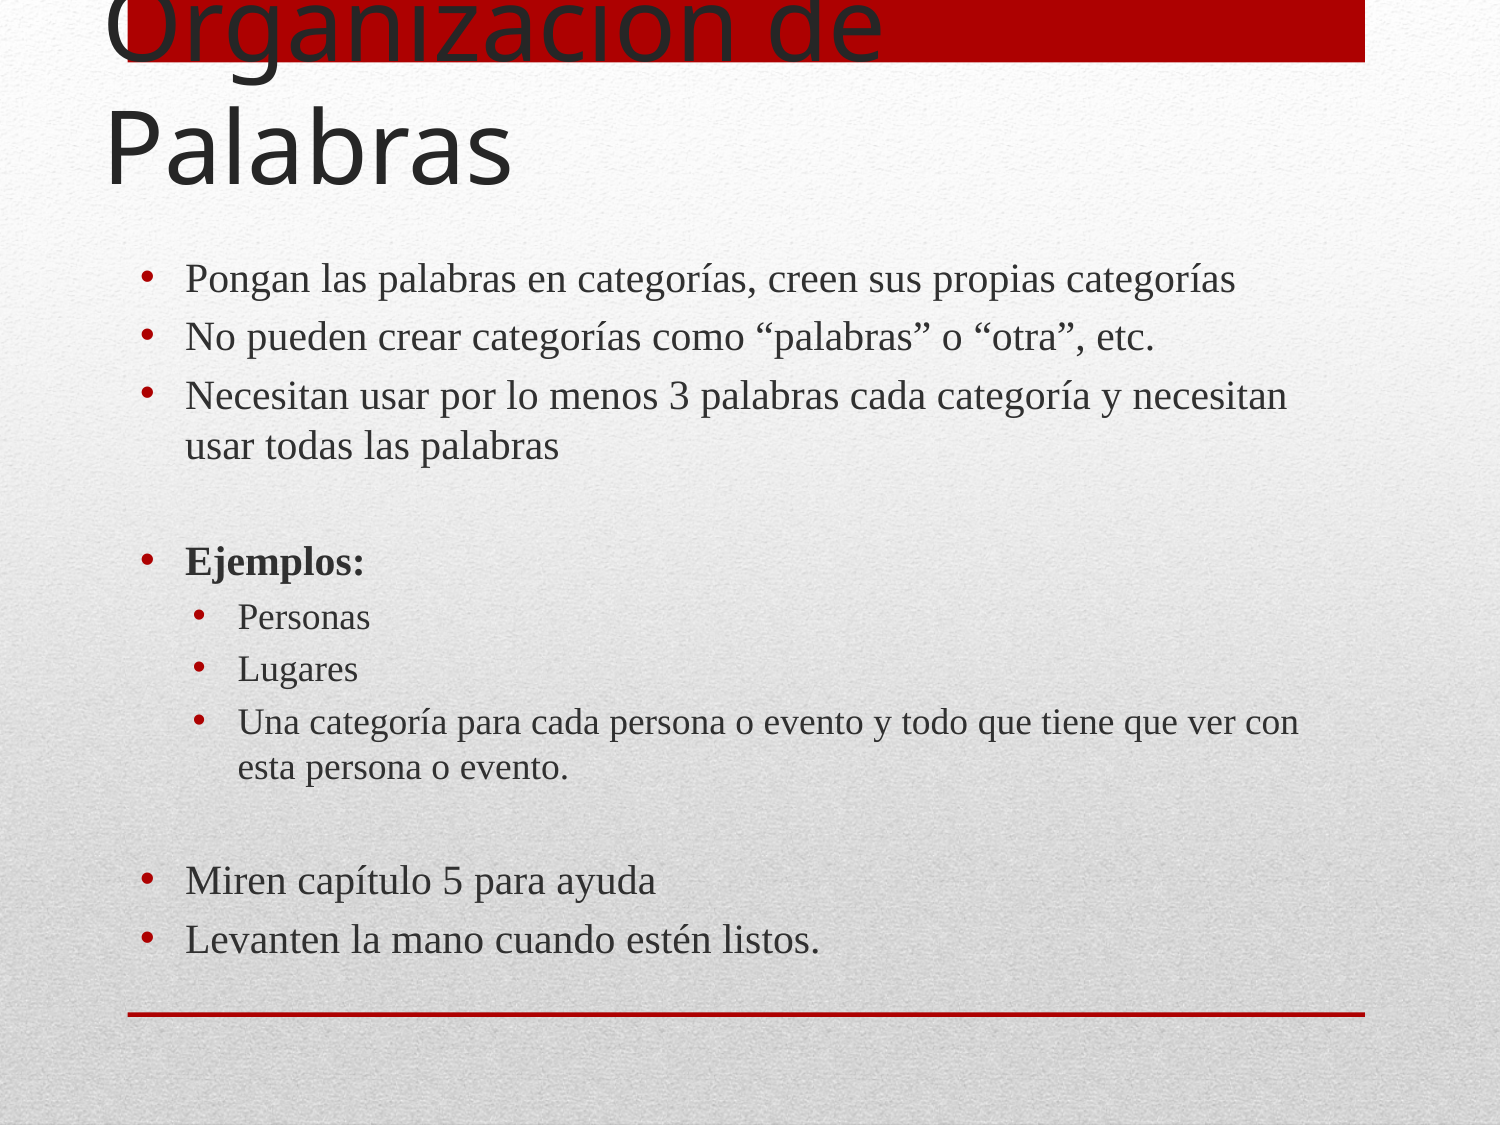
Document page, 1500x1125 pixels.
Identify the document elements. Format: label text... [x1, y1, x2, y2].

title Organización de Palabras [87, 0, 1200, 213]
list Pongan las palabras en categorías, creen sus propias categorías No pueden crear categorías como “palabras” o “otra”, etc. Necesitan usar por lo menos 3 palabras cada categoría y necesitan usar todas las palabras Ejemplos: Personas Lugares Una categoría para cada persona o evento y todo que tiene que ver con esta persona o evento. Miren capítulo 5 para ayuda Levanten la mano cuando estén listos. [125, 224, 1363, 988]
